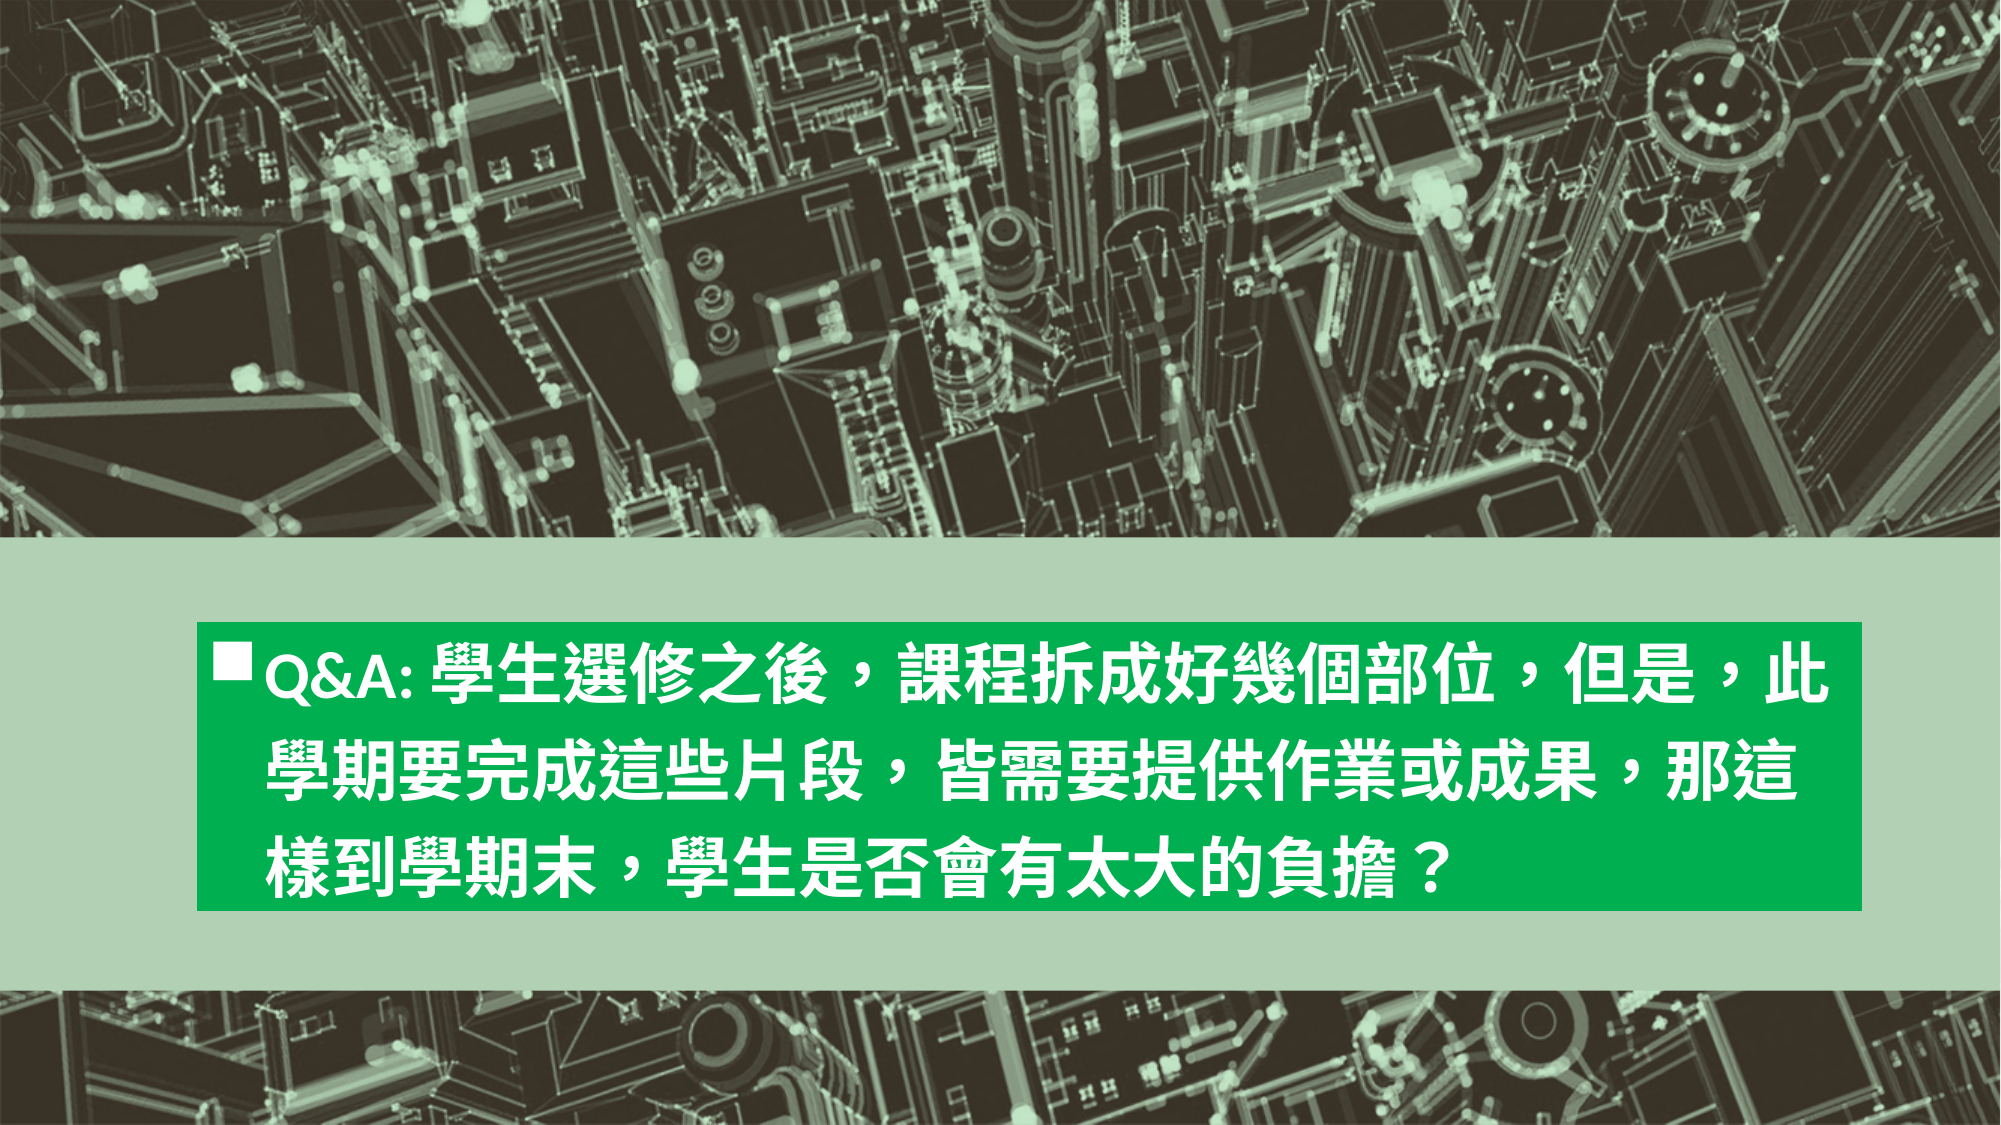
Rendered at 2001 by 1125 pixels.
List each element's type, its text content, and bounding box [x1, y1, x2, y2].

table_header Q&A:學生選修之後，課程拆成好幾個部位，但是，此學期要完成這些片段，皆需要提供作業或成果，那這樣到學期末，學生是否會有太大的負擔？ [197, 622, 1862, 911]
picture [0, 0, 2001, 1125]
